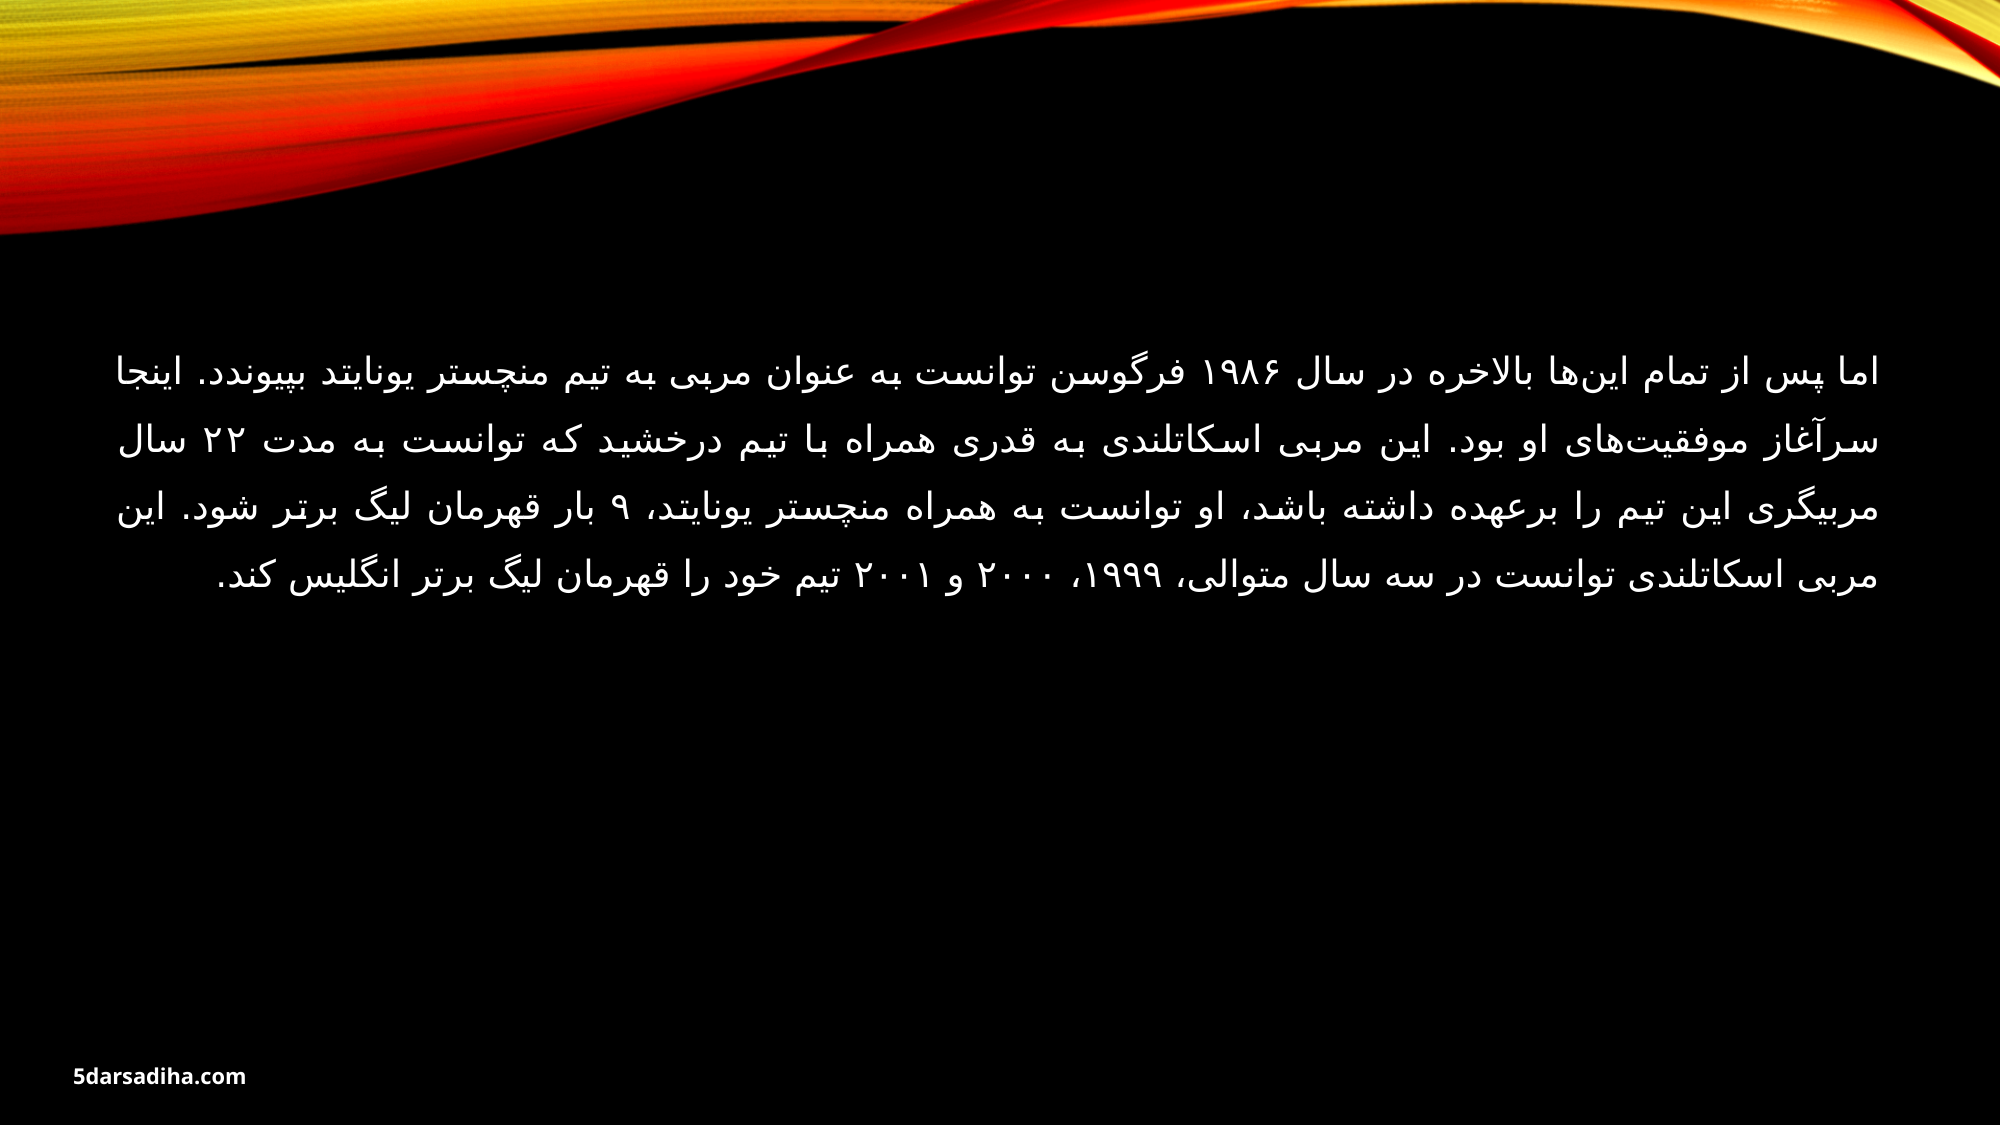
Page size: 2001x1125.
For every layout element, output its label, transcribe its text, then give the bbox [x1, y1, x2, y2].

footer 5darsadiha.com [58, 1045, 1334, 1106]
picture [0, 0, 2000, 237]
text_box اما پس از تمام این‌ها بالاخره در سال ۱۹۸۶ فرگوسن توانست به عنوان مربی به تیم منچستر یونایتد بپیوندد. اینجا سرآغاز موفقیت‌های او بود. این مربی اسکاتلندی به قدری همراه با تیم درخشید که توانست به مدت ۲۲ سال مربیگری این تیم را برعهده داشته باشد، او توانست به همراه منچستر یونایتد، ۹ بار قهرمان لیگ برتر شود. این مربی اسکاتلندی توانست در سه سال متوالی، ۱۹۹۹، ۲۰۰۰ و ۲۰۰۱ تیم خود را قهرمان لیگ برتر انگلیس کند. [99, 317, 1895, 670]
